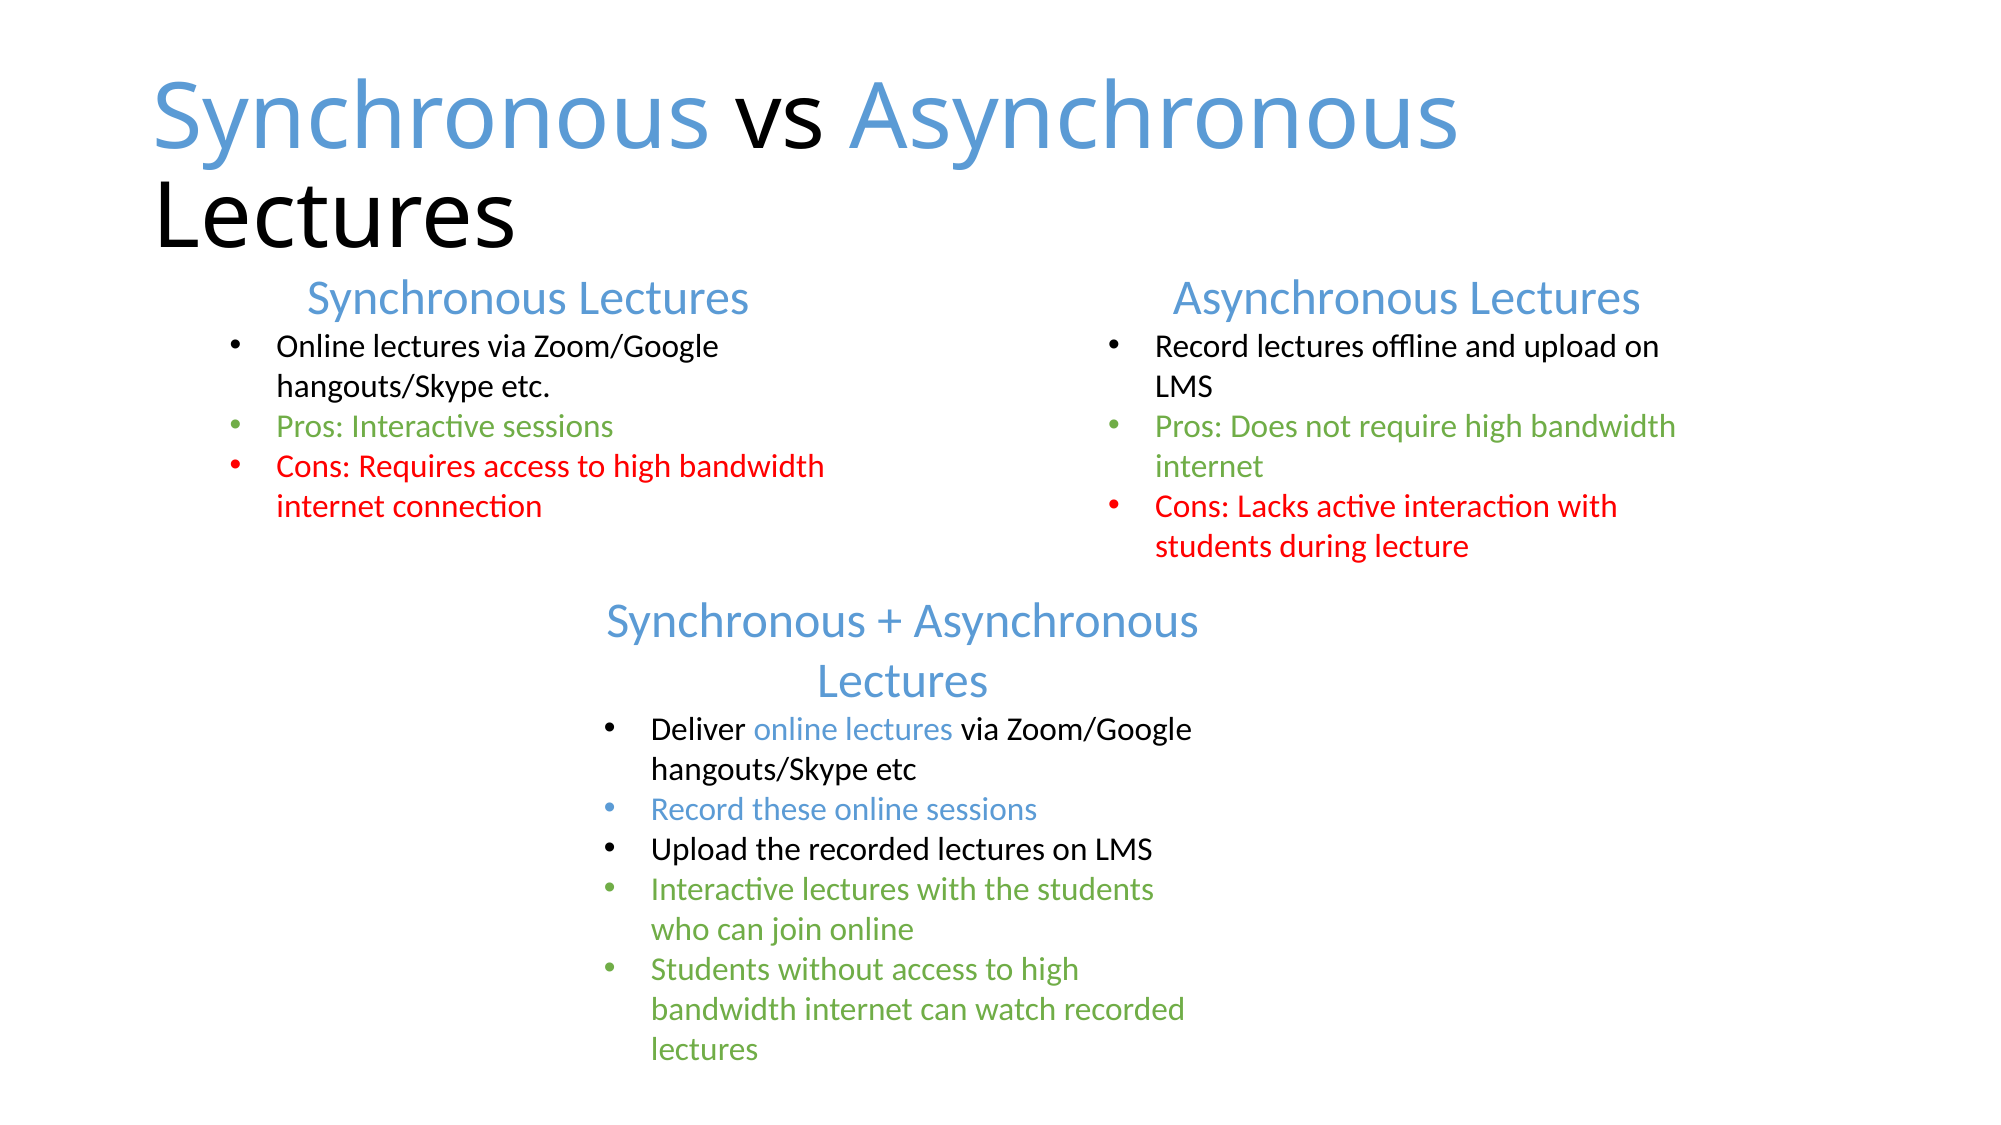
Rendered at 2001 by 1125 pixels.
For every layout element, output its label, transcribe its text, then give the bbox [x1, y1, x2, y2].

text_box Synchronous Lectures Online lectures via Zoom/Google hangouts/Skype etc. Pros: Interactive sessions Cons: Requires access to high bandwidth internet connection [214, 257, 843, 577]
text_box Asynchronous Lectures Record lectures offline and upload on LMS Pros: Does not require high bandwidth internet Cons: Lacks active interaction with students during lecture [1093, 257, 1721, 617]
text_box Synchronous + Asynchronous Lectures Deliver online lectures via Zoom/Google hangouts/Skype etc Record these online sessions Upload the recorded lectures on LMS Interactive lectures with the students who can join online Students without access to high bandwidth internet can watch recorded lectures [589, 580, 1217, 1125]
title Synchronous vs Asynchronous Lectures [137, 59, 1863, 278]
